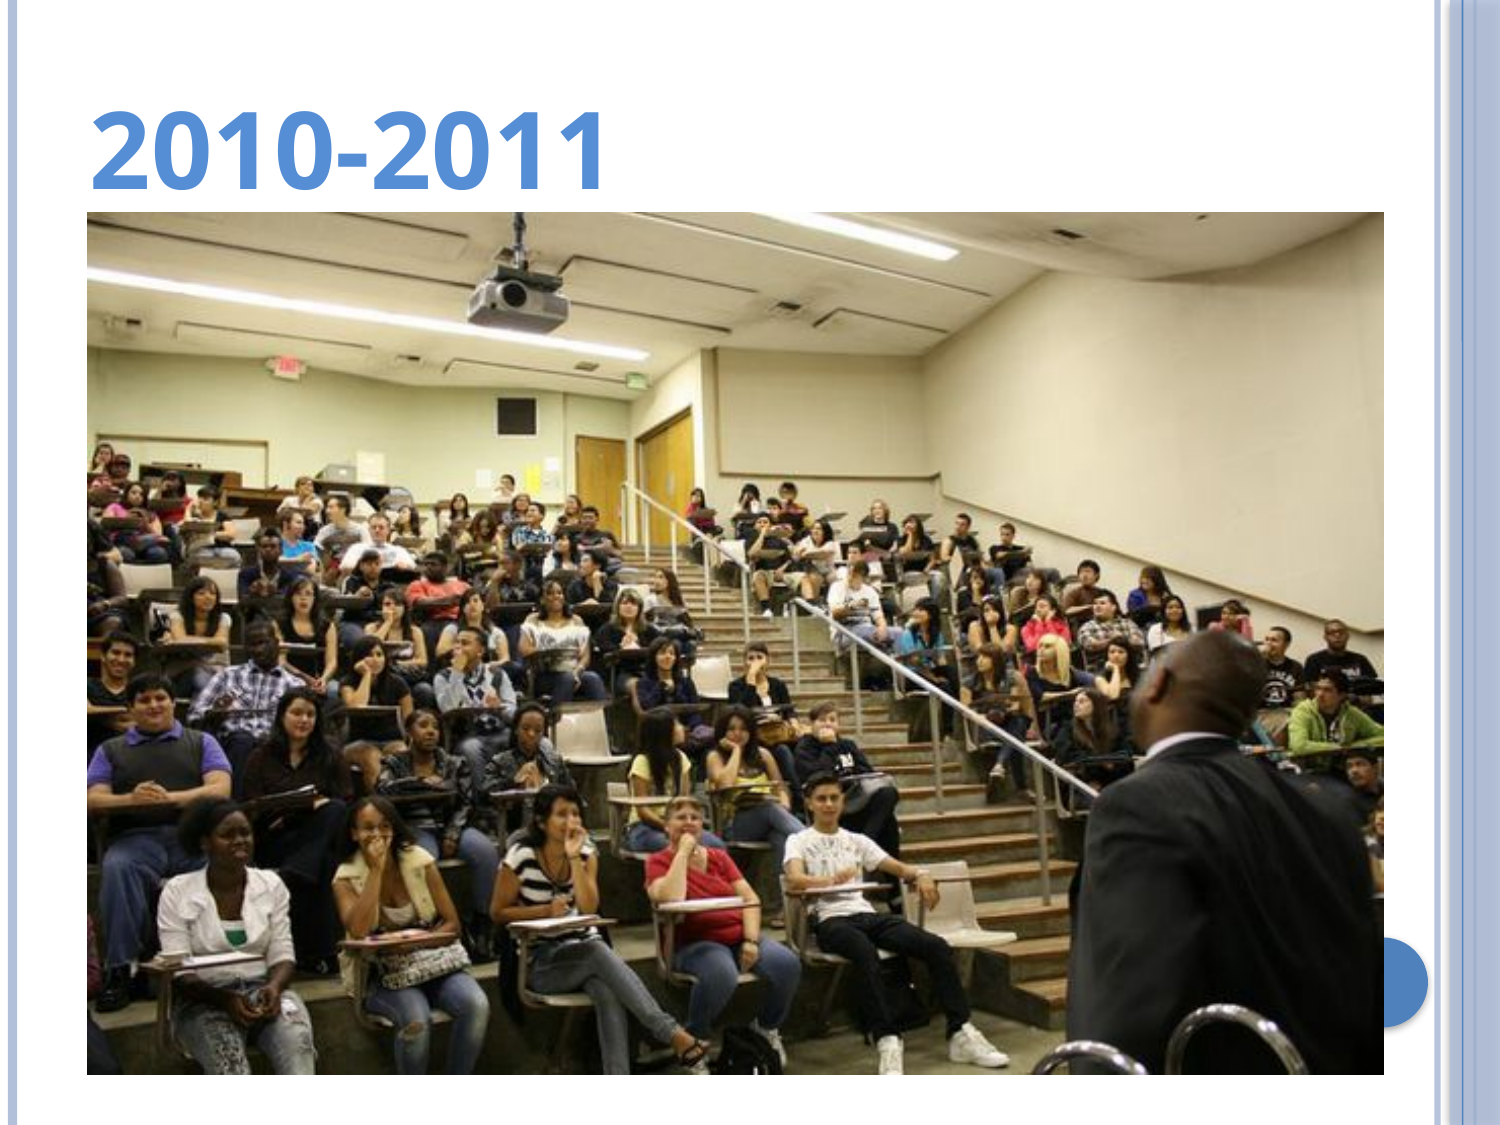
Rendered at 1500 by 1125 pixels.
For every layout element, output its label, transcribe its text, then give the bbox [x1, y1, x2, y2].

title 2010-2011 [75, 75, 1117, 219]
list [86, 211, 1384, 1076]
